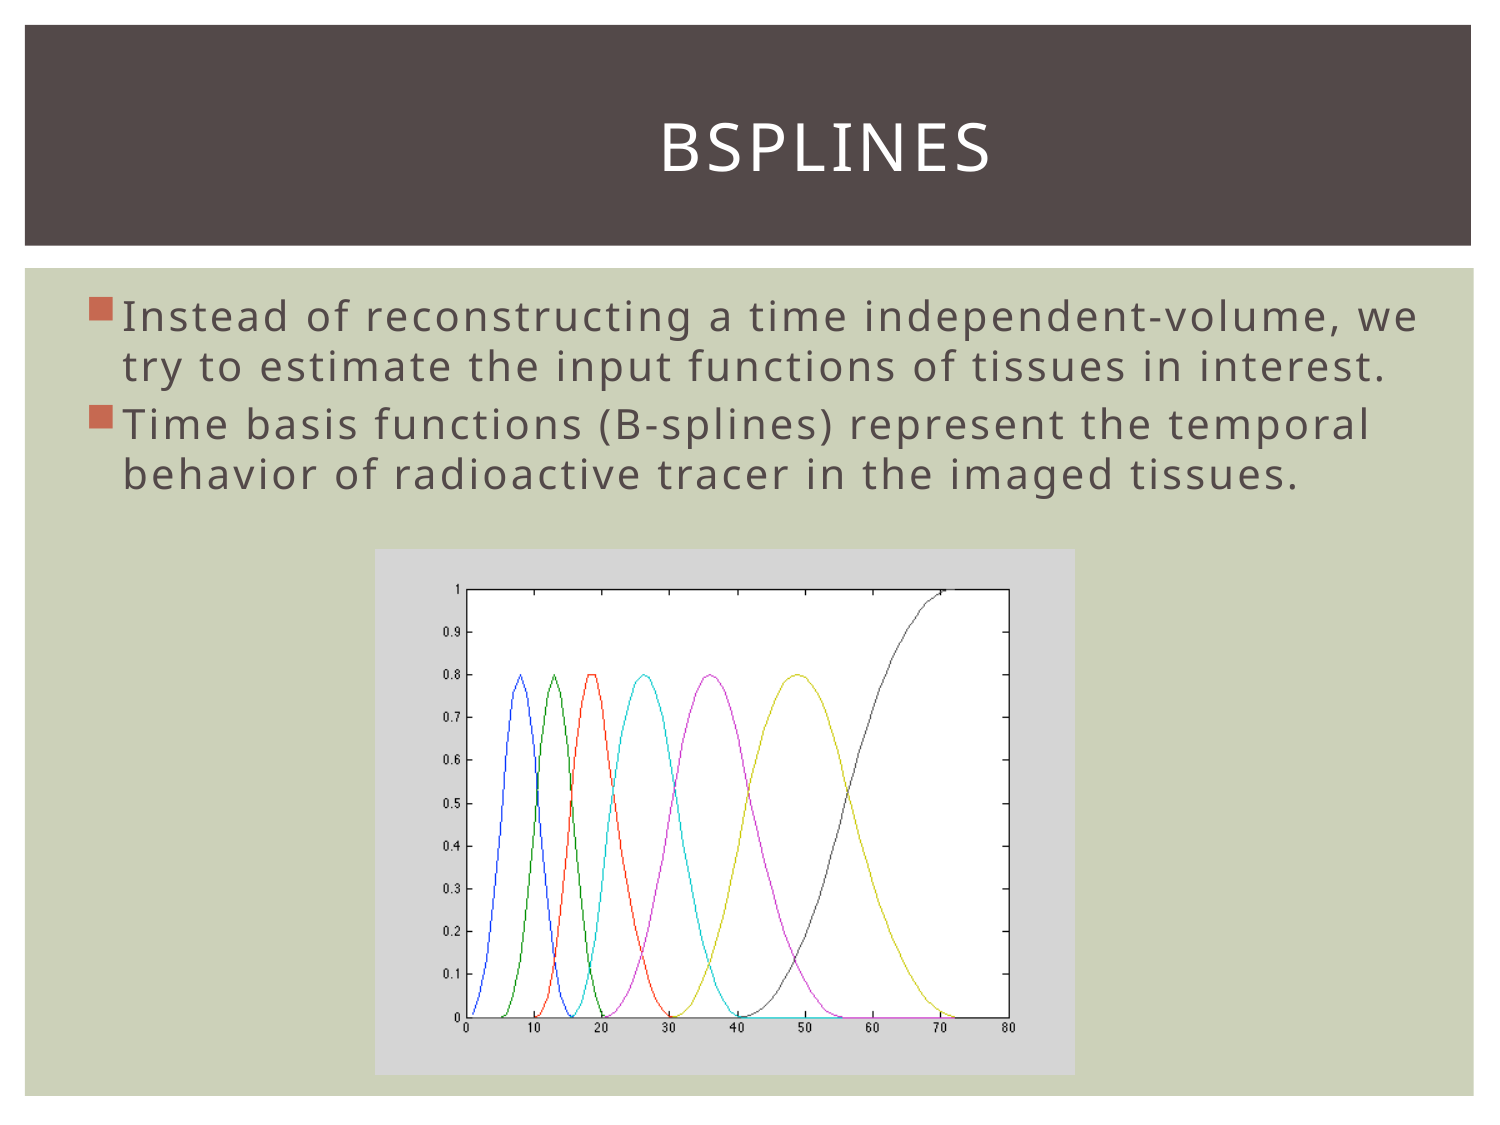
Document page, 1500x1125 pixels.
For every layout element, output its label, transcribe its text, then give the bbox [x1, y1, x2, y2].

picture [374, 549, 1076, 1076]
title Bsplines [62, 58, 1438, 232]
list Instead of reconstructing a time independent-volume, we try to estimate the input functions of tissues in interest. Time basis functions (B-splines) represent the temporal behavior of radioactive tracer in the imaged tissues. [62, 281, 1442, 1005]
